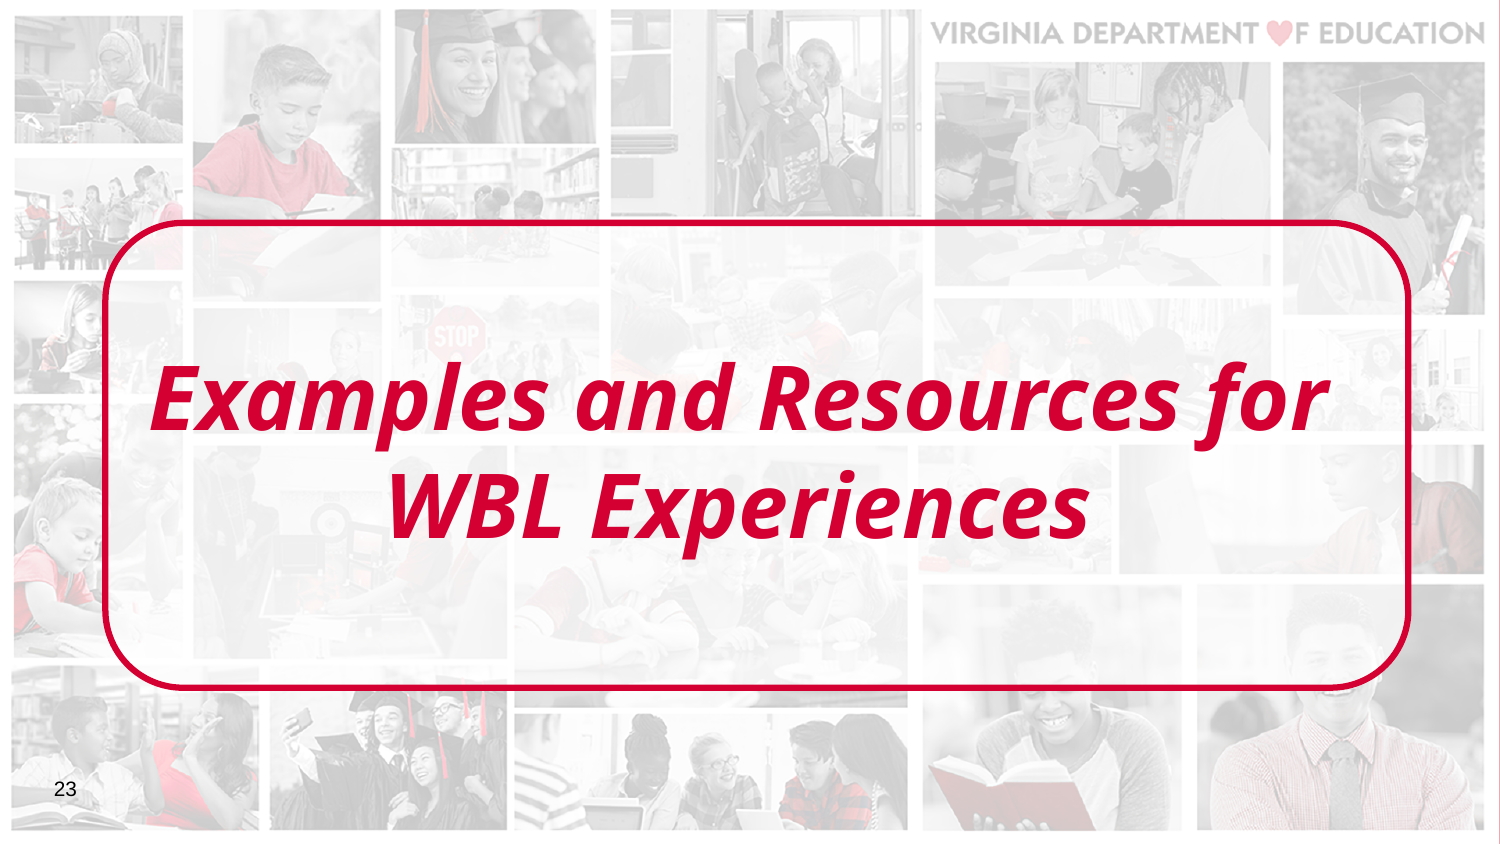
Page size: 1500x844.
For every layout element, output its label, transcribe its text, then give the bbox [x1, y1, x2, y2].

slide_number ‹#› [38, 755, 129, 821]
picture [0, 0, 1500, 844]
title Examples and Resources for WBL Experiences [51, 341, 1449, 679]
